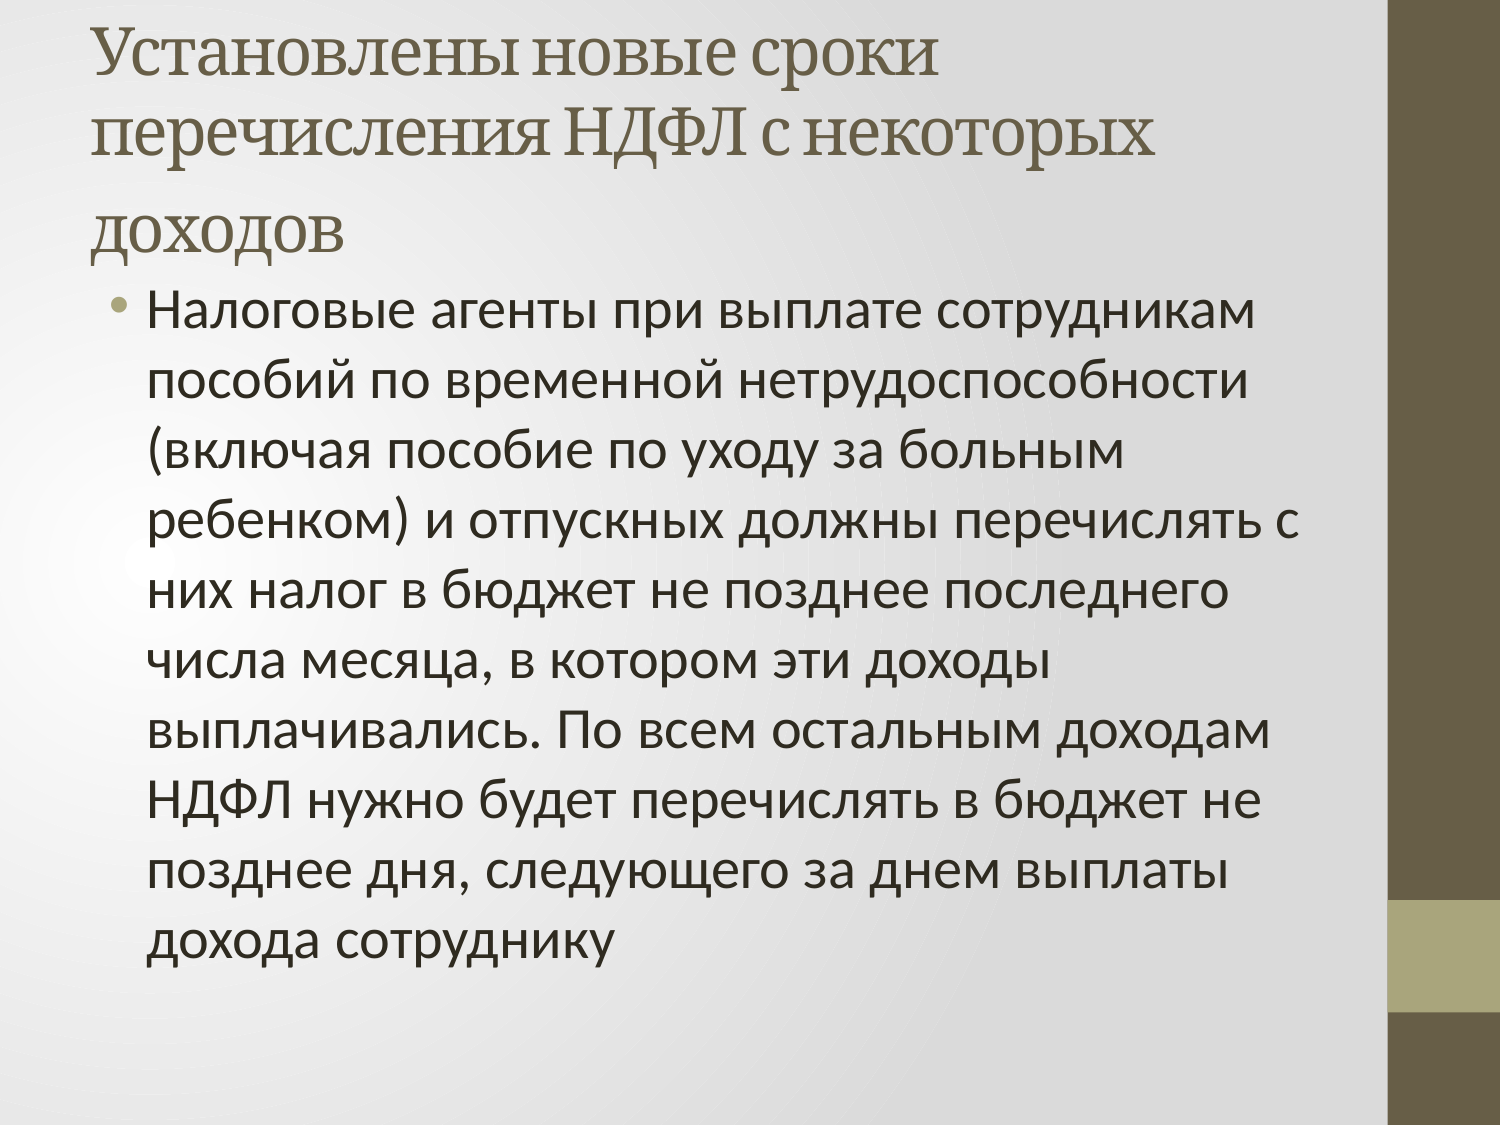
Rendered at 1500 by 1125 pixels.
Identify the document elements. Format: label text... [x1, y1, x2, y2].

title Установлены новые сроки перечисления НДФЛ с некоторых доходов [75, 45, 1325, 233]
list Налоговые агенты при выплате сотрудникам пособий по временной нетрудоспособности (включая пособие по уходу за больным ребенком) и отпускных должны перечислять с них налог в бюджет не позднее последнего числа месяца, в котором эти доходы выплачивались. По всем остальным доходам НДФЛ нужно будет перечислять в бюджет не позднее дня, следующего за днем выплаты дохода сотруднику [75, 262, 1325, 1050]
